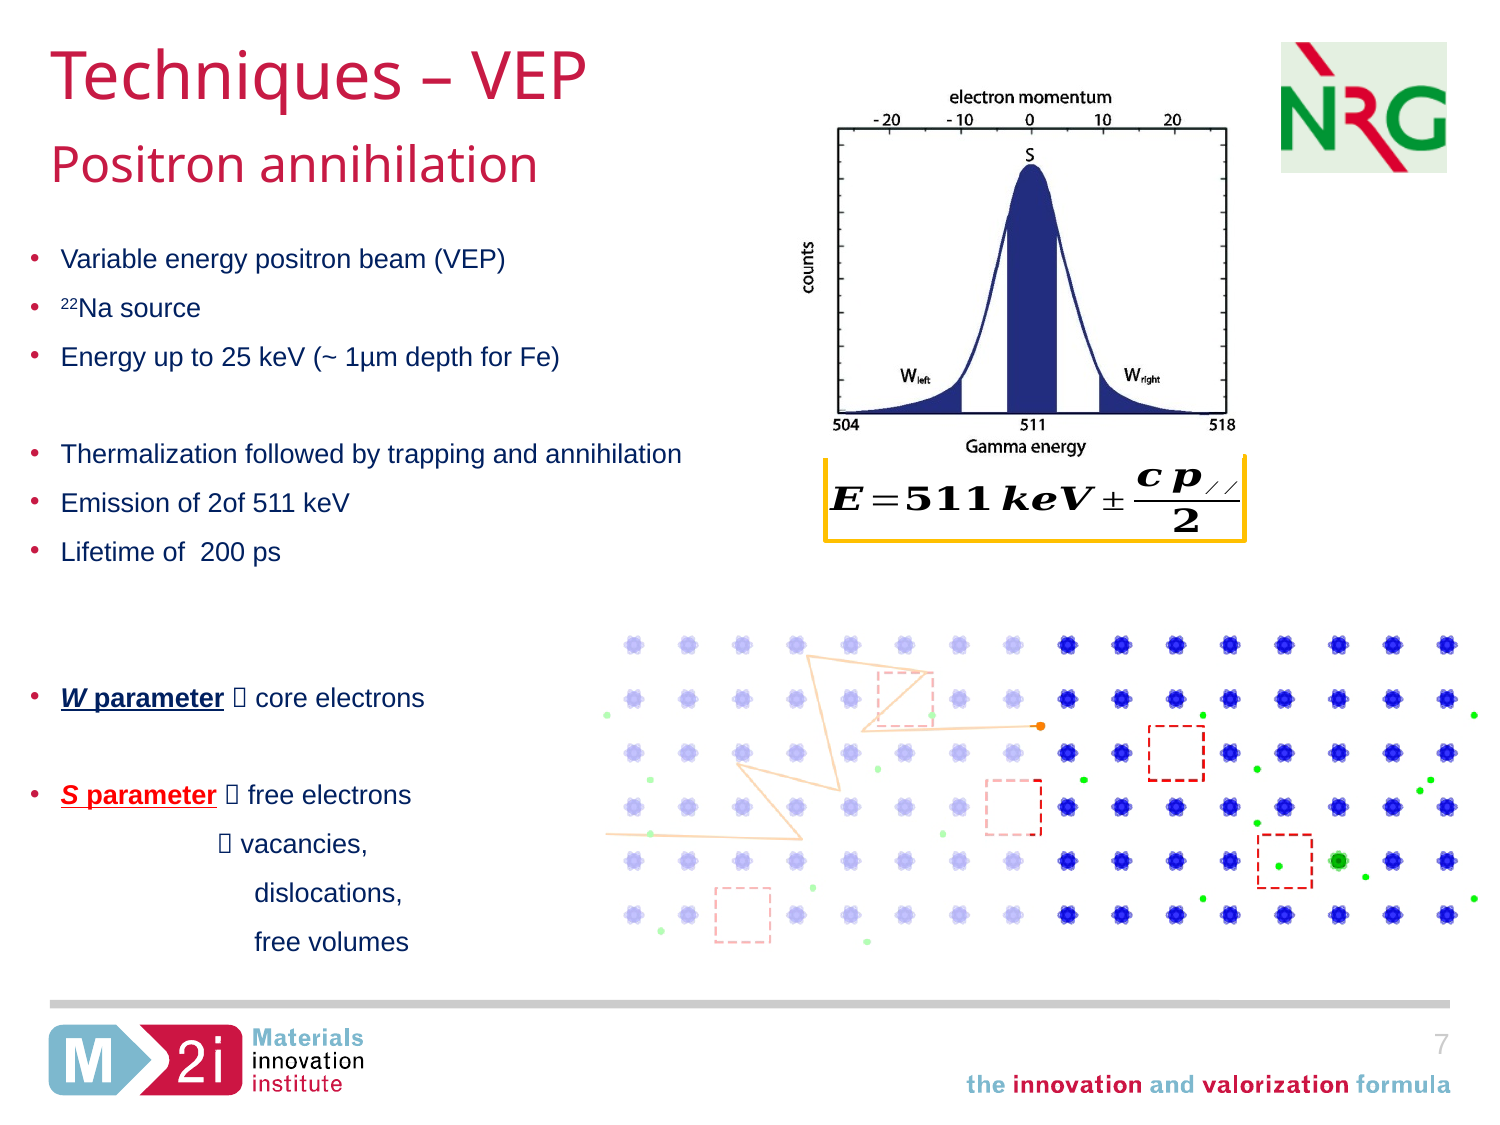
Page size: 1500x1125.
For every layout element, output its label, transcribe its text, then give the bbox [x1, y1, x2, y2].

text_box Techniques – VEP Positron annihilation [50, 34, 1450, 138]
slide_number 7 [1337, 1025, 1450, 1075]
picture [1281, 42, 1448, 173]
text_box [596, 607, 1481, 953]
picture [796, 76, 1243, 459]
